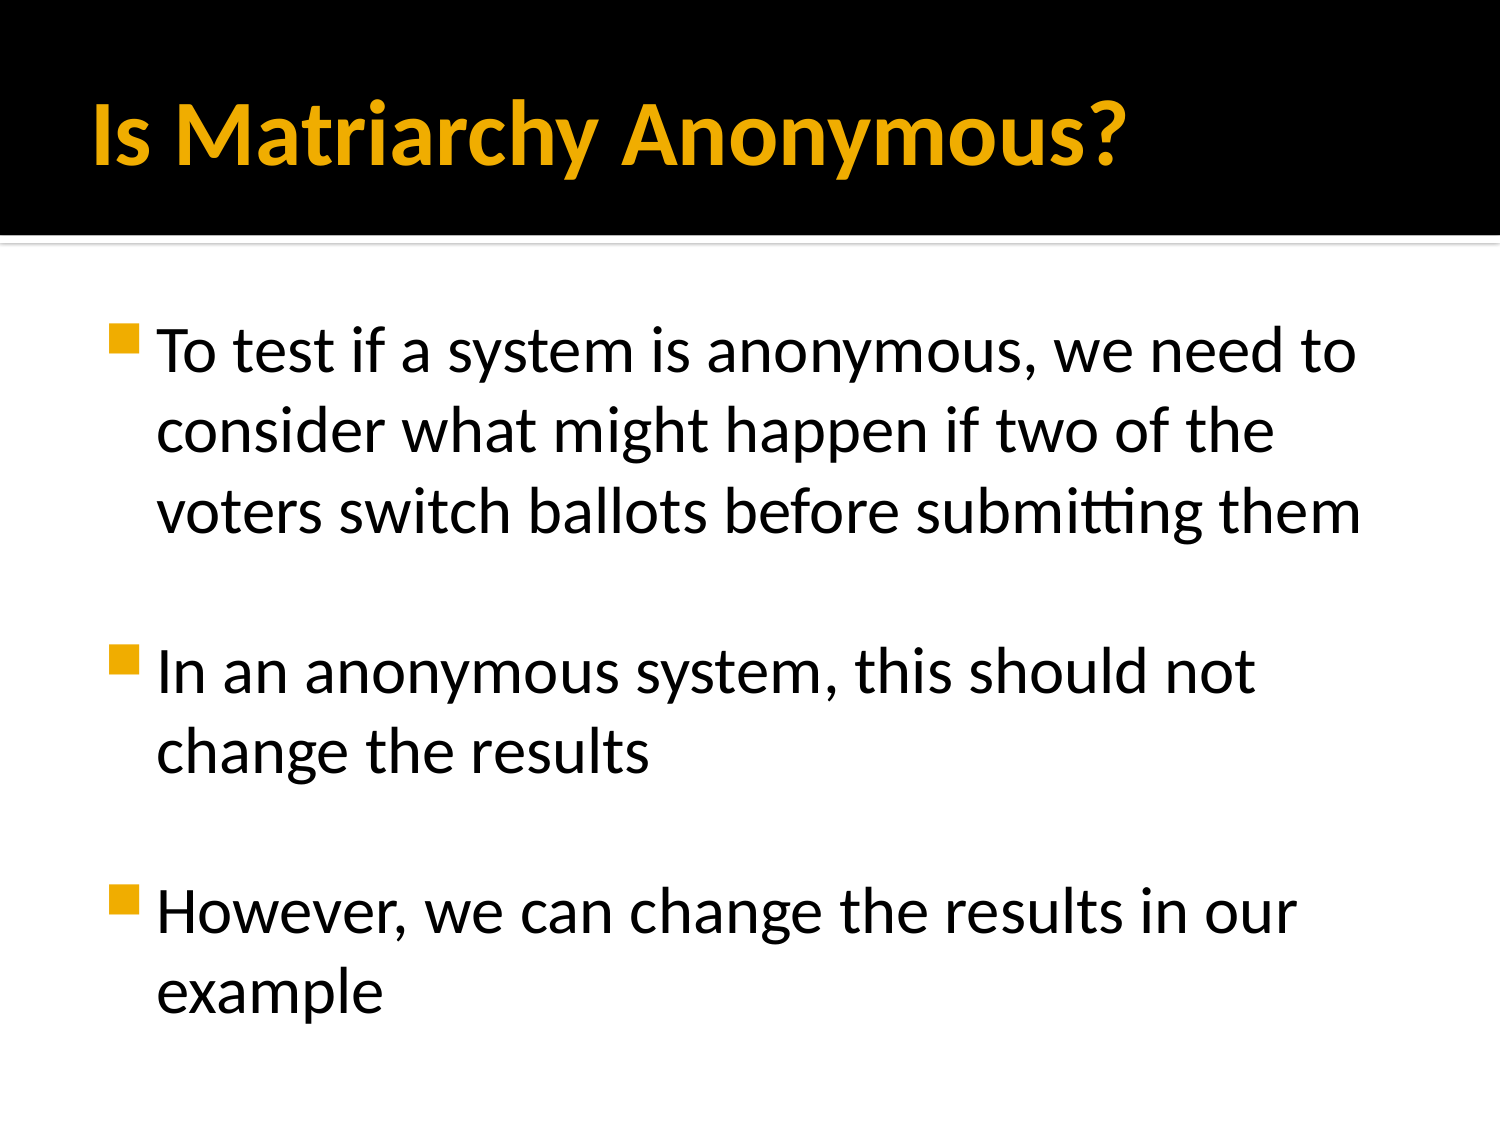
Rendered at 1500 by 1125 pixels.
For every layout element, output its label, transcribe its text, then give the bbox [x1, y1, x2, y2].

title Is Matriarchy Anonymous? [75, 25, 1425, 231]
list To test if a system is anonymous, we need to consider what might happen if two of the voters switch ballots before submitting them In an anonymous system, this should not change the results However, we can change the results in our example [75, 291, 1425, 1050]
